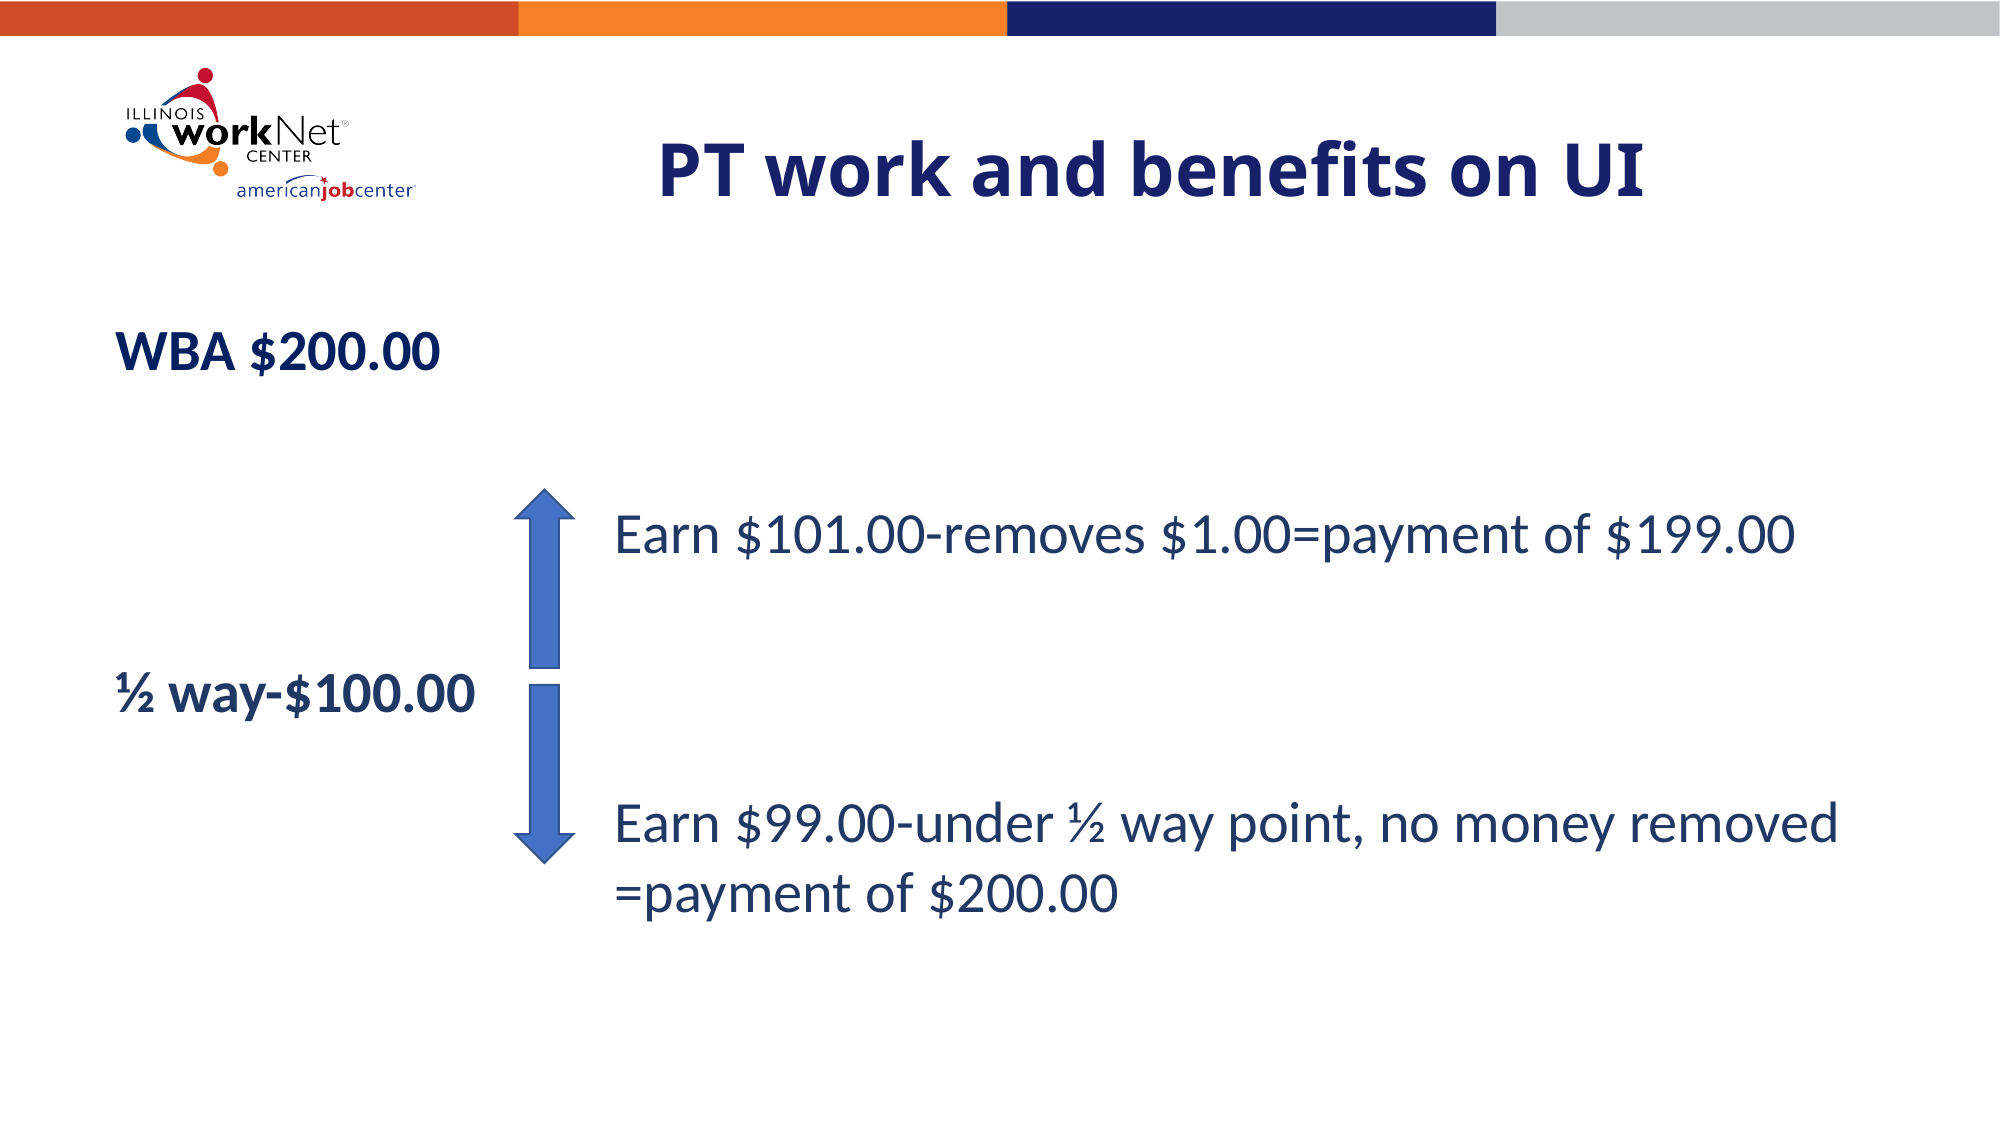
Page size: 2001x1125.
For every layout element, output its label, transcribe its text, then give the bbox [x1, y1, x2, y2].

text_box Earn $99.00-under ½ way point, no money removed =payment of $200.00 [599, 777, 1866, 932]
picture [0, 0, 2000, 1125]
list WBA $200.00 [100, 312, 504, 416]
title PT work and benefits on UI [526, 100, 1777, 246]
text_box [513, 683, 576, 865]
text_box ½ way-$100.00 [100, 647, 504, 732]
text_box Earn $101.00-removes $1.00=payment of $199.00 [599, 488, 1850, 573]
text_box [513, 488, 576, 669]
